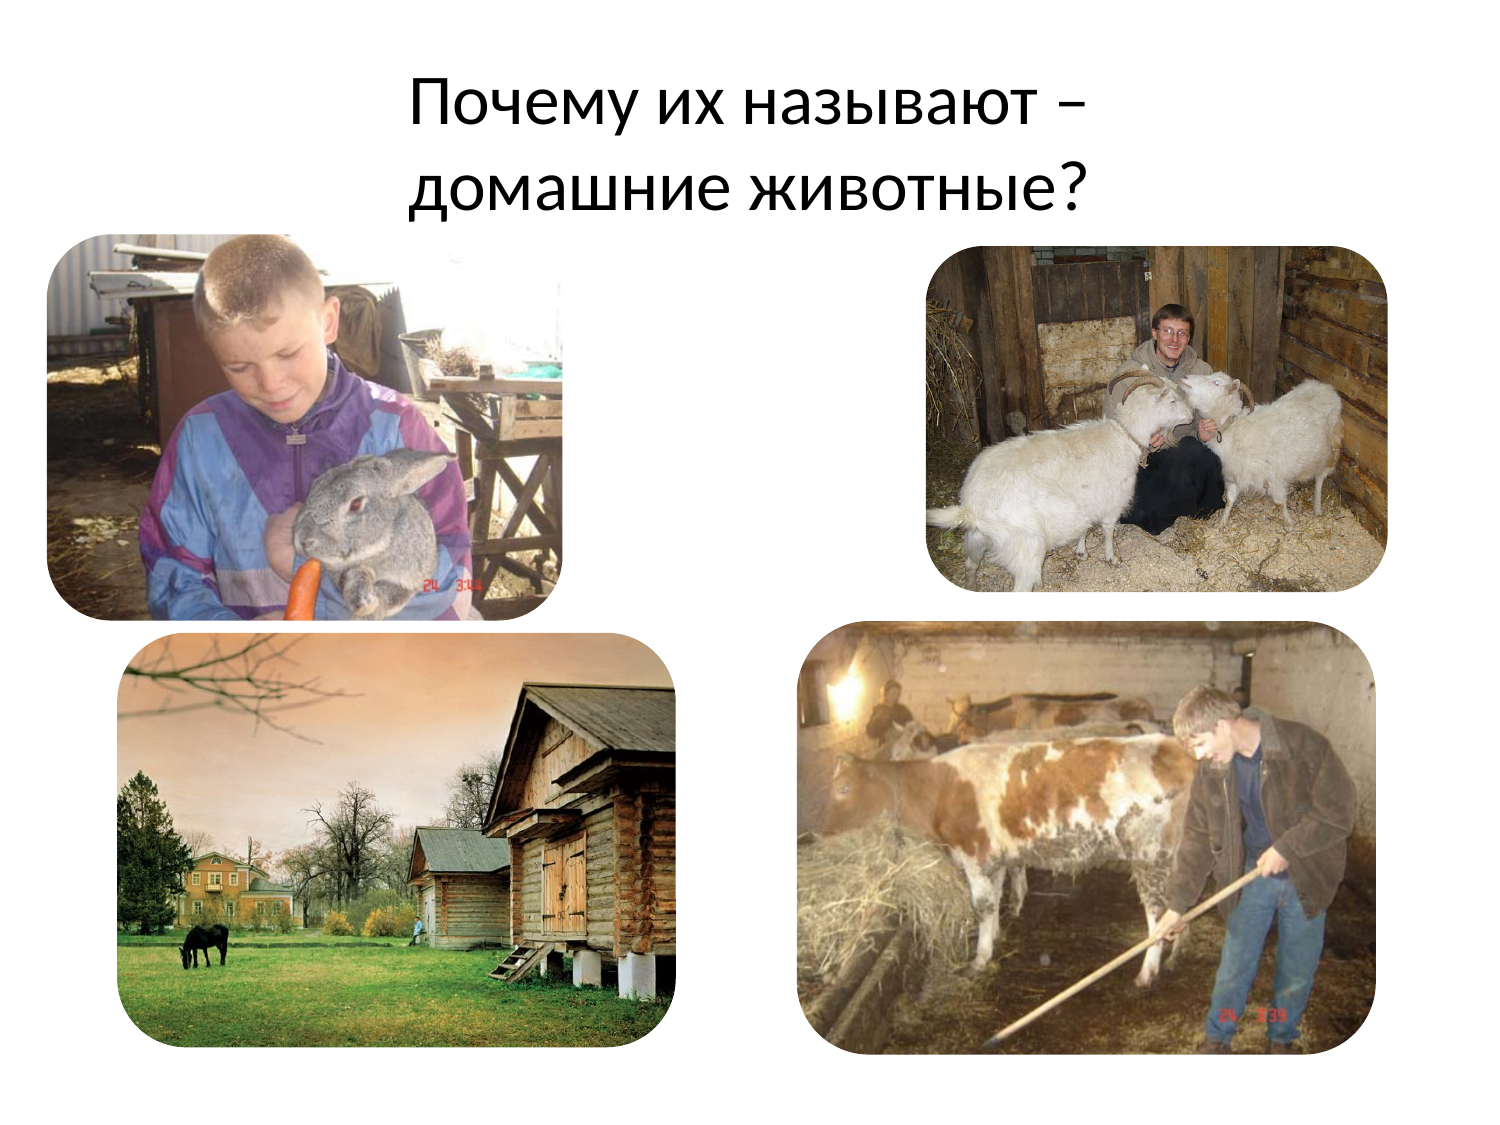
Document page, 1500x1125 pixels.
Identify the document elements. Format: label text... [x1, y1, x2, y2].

picture [116, 632, 676, 1048]
picture [796, 620, 1377, 1055]
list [46, 234, 563, 621]
picture [925, 245, 1388, 593]
title Почему их называют – домашние животные? [75, 45, 1425, 233]
